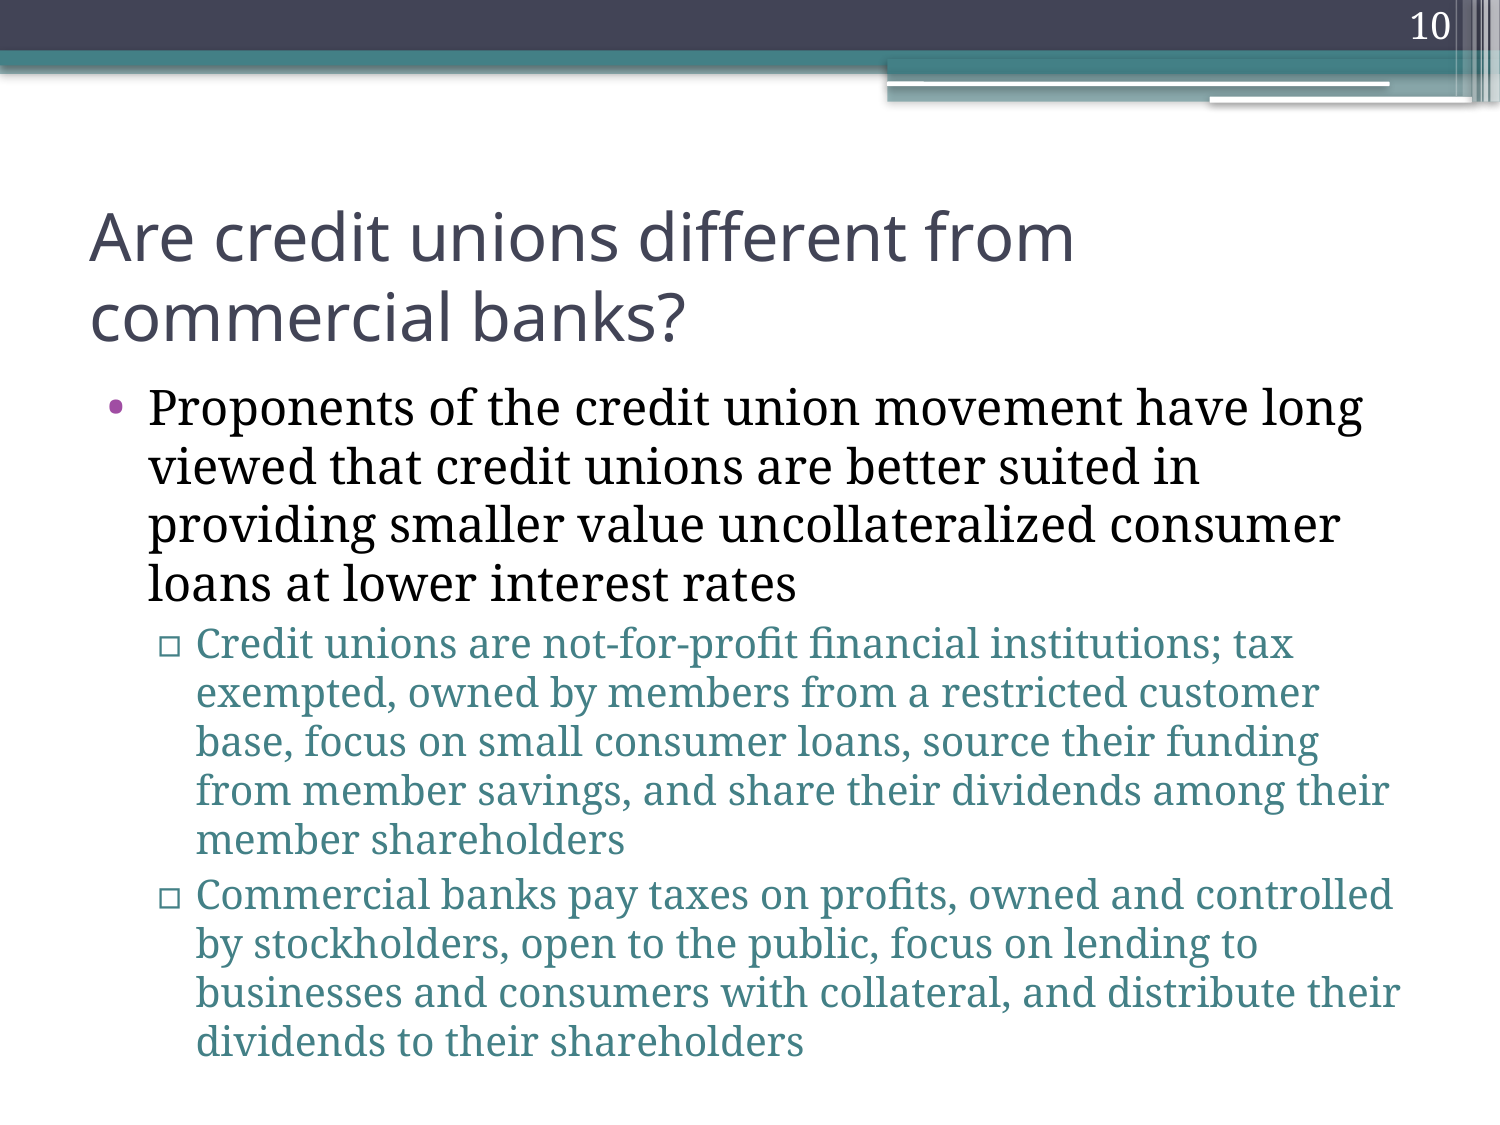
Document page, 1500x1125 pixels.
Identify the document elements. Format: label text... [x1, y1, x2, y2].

title Are credit unions different from commercial banks? [75, 187, 1425, 363]
slide_number 10 [1341, 0, 1466, 61]
list Proponents of the credit union movement have long viewed that credit unions are better suited in providing smaller value uncollateralized consumer loans at lower interest rates Credit unions are not-for-profit financial institutions; tax exempted, owned by members from a restricted customer base, focus on small consumer loans, source their funding from member savings, and share their dividends among their member shareholders Commercial banks pay taxes on profits, owned and controlled by stockholders, open to the public, focus on lending to businesses and consumers with collateral, and distribute their dividends to their shareholders [75, 368, 1425, 1079]
